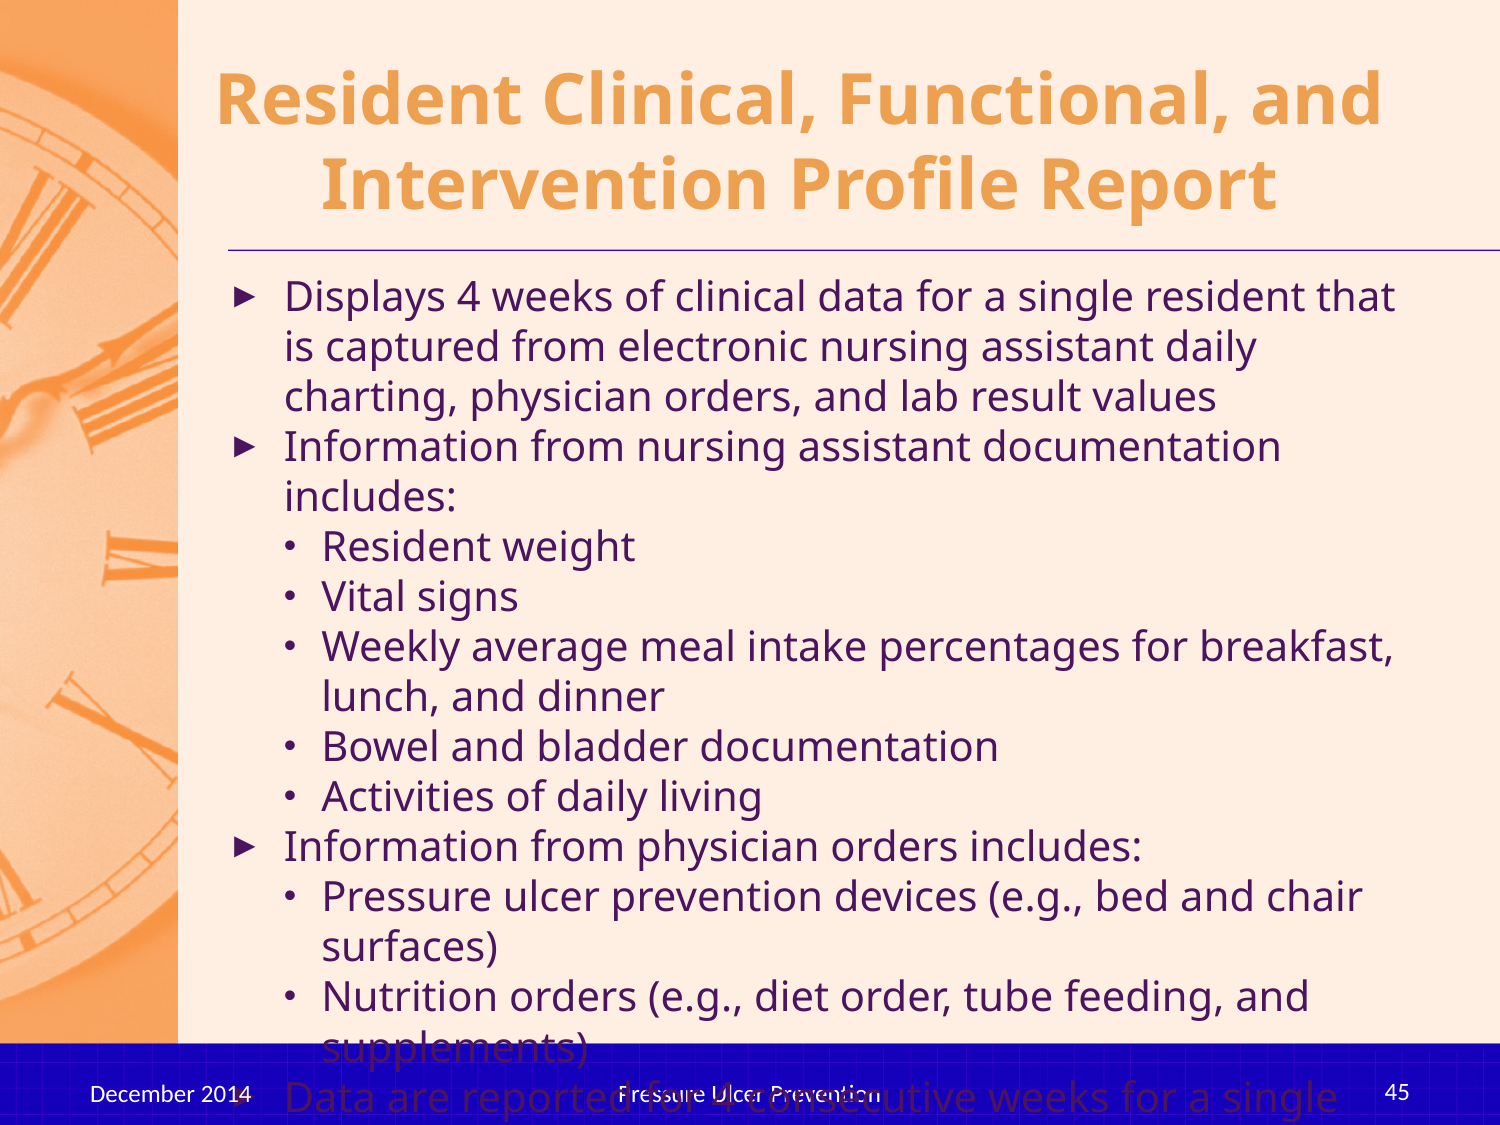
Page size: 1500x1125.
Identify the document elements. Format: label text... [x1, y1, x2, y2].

slide_number 45 [1074, 1060, 1425, 1121]
list Displays 4 weeks of clinical data for a single resident that is captured from electronic nursing assistant daily charting, physician orders, and lab result values Information from nursing assistant documentation includes: Resident weight Vital signs Weekly average meal intake percentages for breakfast, lunch, and dinner Bowel and bladder documentation Activities of daily living Information from physician orders includes: Pressure ulcer prevention devices (e.g., bed and chair surfaces) Nutrition orders (e.g., diet order, tube feeding, and supplements) Data are reported for 4 consecutive weeks for a single resident [212, 262, 1425, 1005]
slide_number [75, 1062, 425, 1122]
title Resident Clinical, Functional, and Intervention Profile Report [174, 45, 1425, 233]
picture [0, 0, 1500, 1125]
footer Pressure Ulcer Prevention [512, 1062, 988, 1122]
